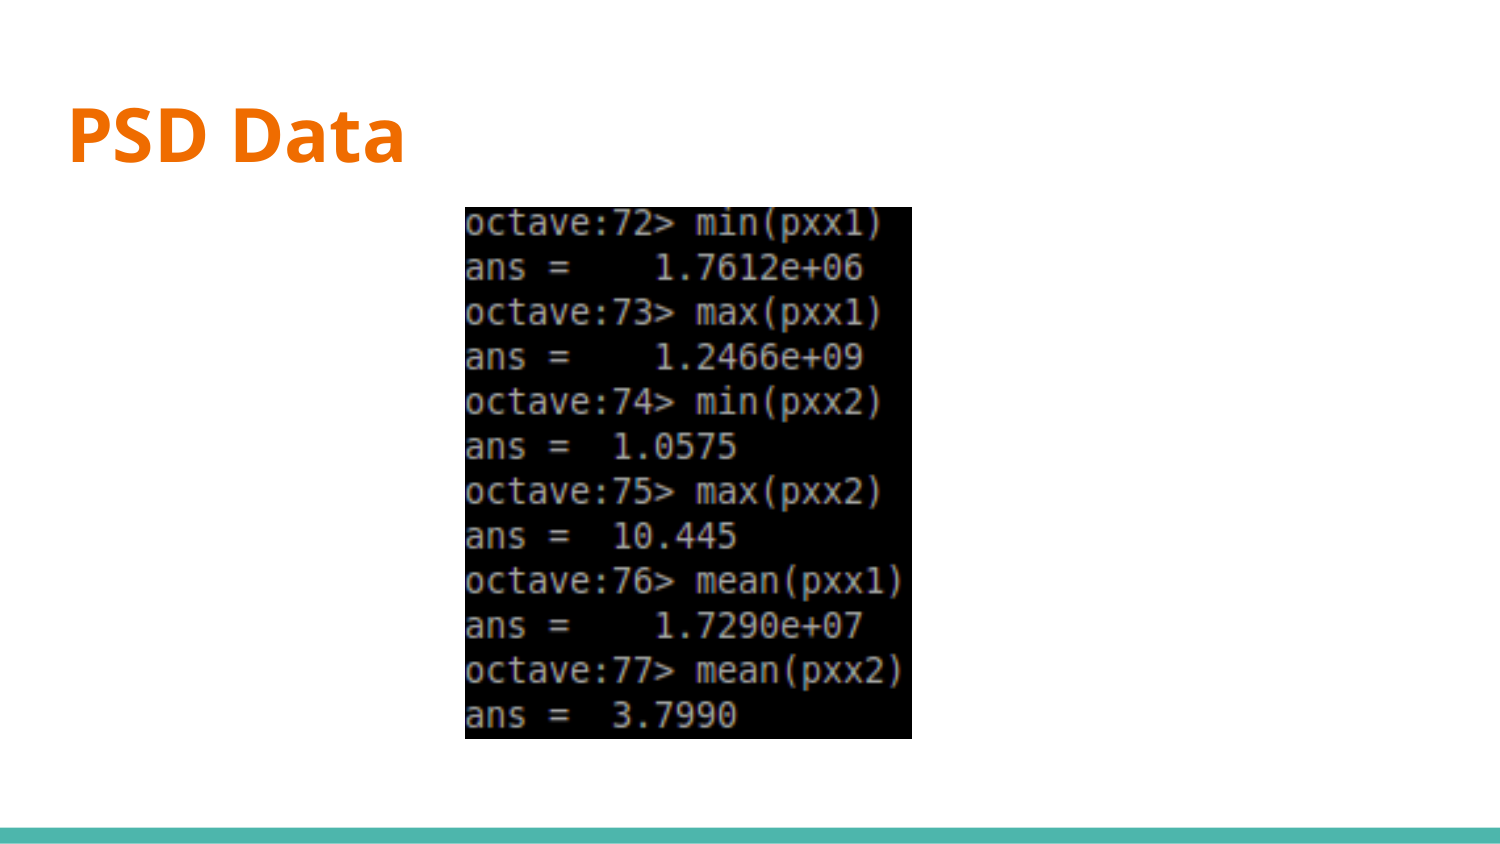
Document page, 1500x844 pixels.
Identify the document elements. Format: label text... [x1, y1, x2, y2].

picture [464, 207, 912, 739]
title PSD Data [51, 72, 1449, 189]
